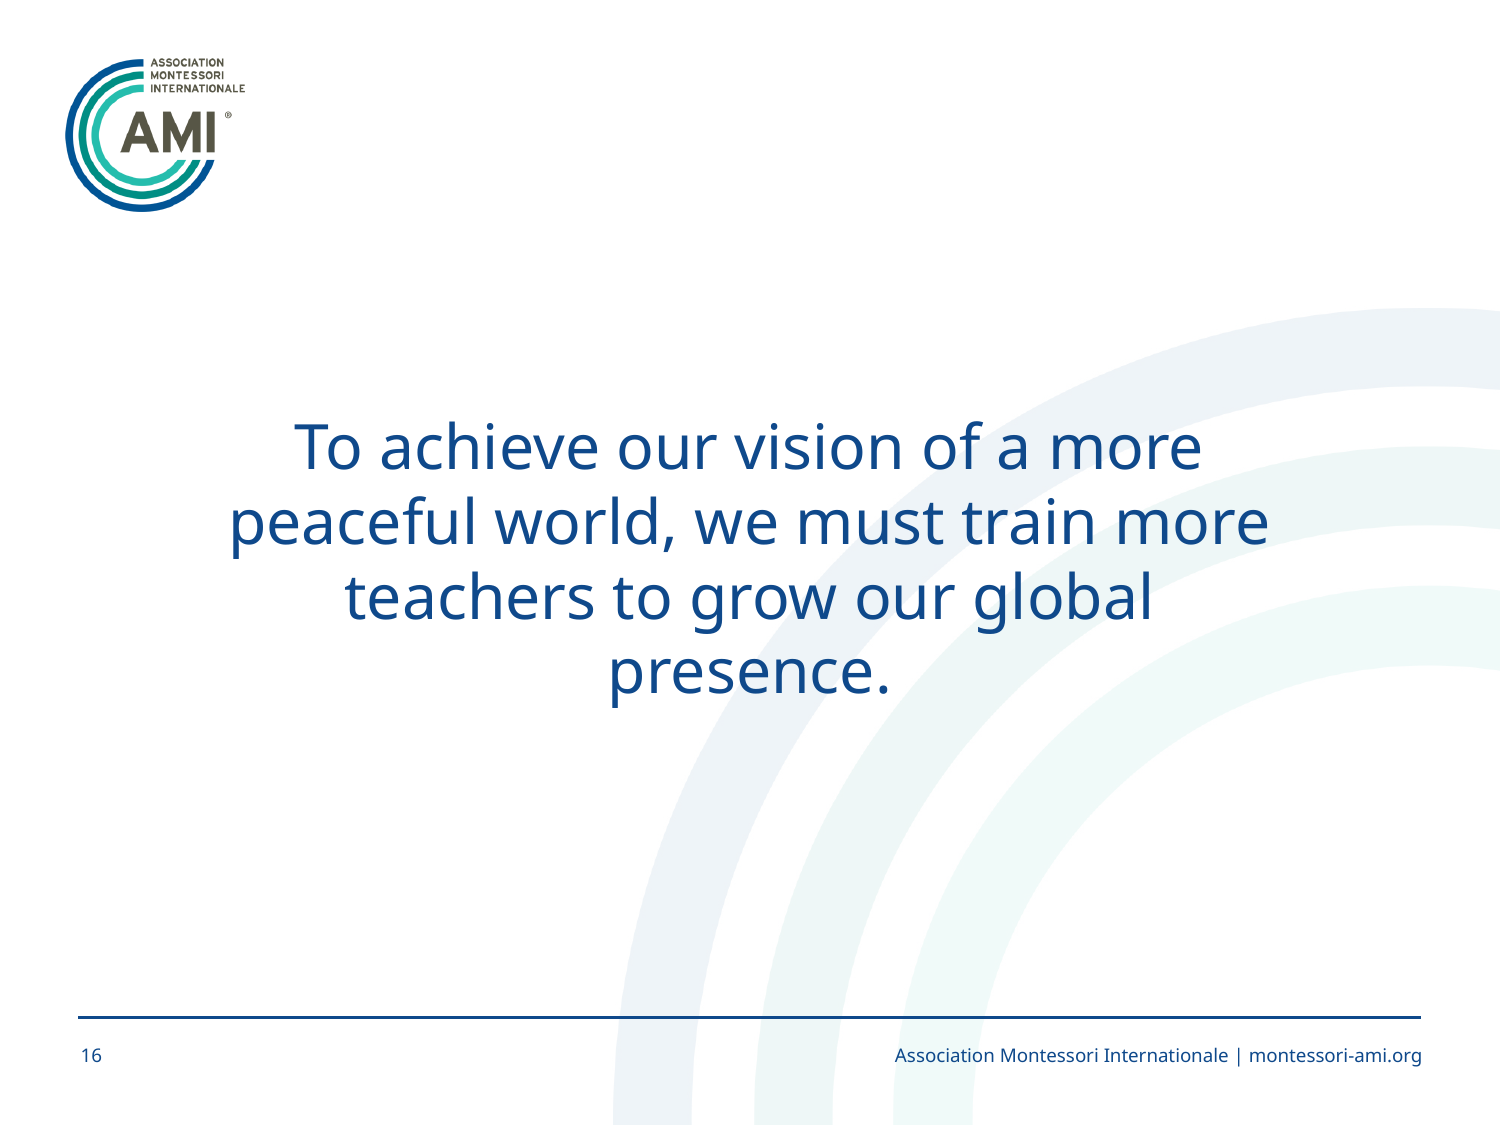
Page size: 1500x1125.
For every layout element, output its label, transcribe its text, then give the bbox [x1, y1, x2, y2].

picture [65, 58, 245, 212]
text_box To achieve our vision of a more peaceful world, we must train more teachers to grow our global presence. [195, 399, 1305, 714]
